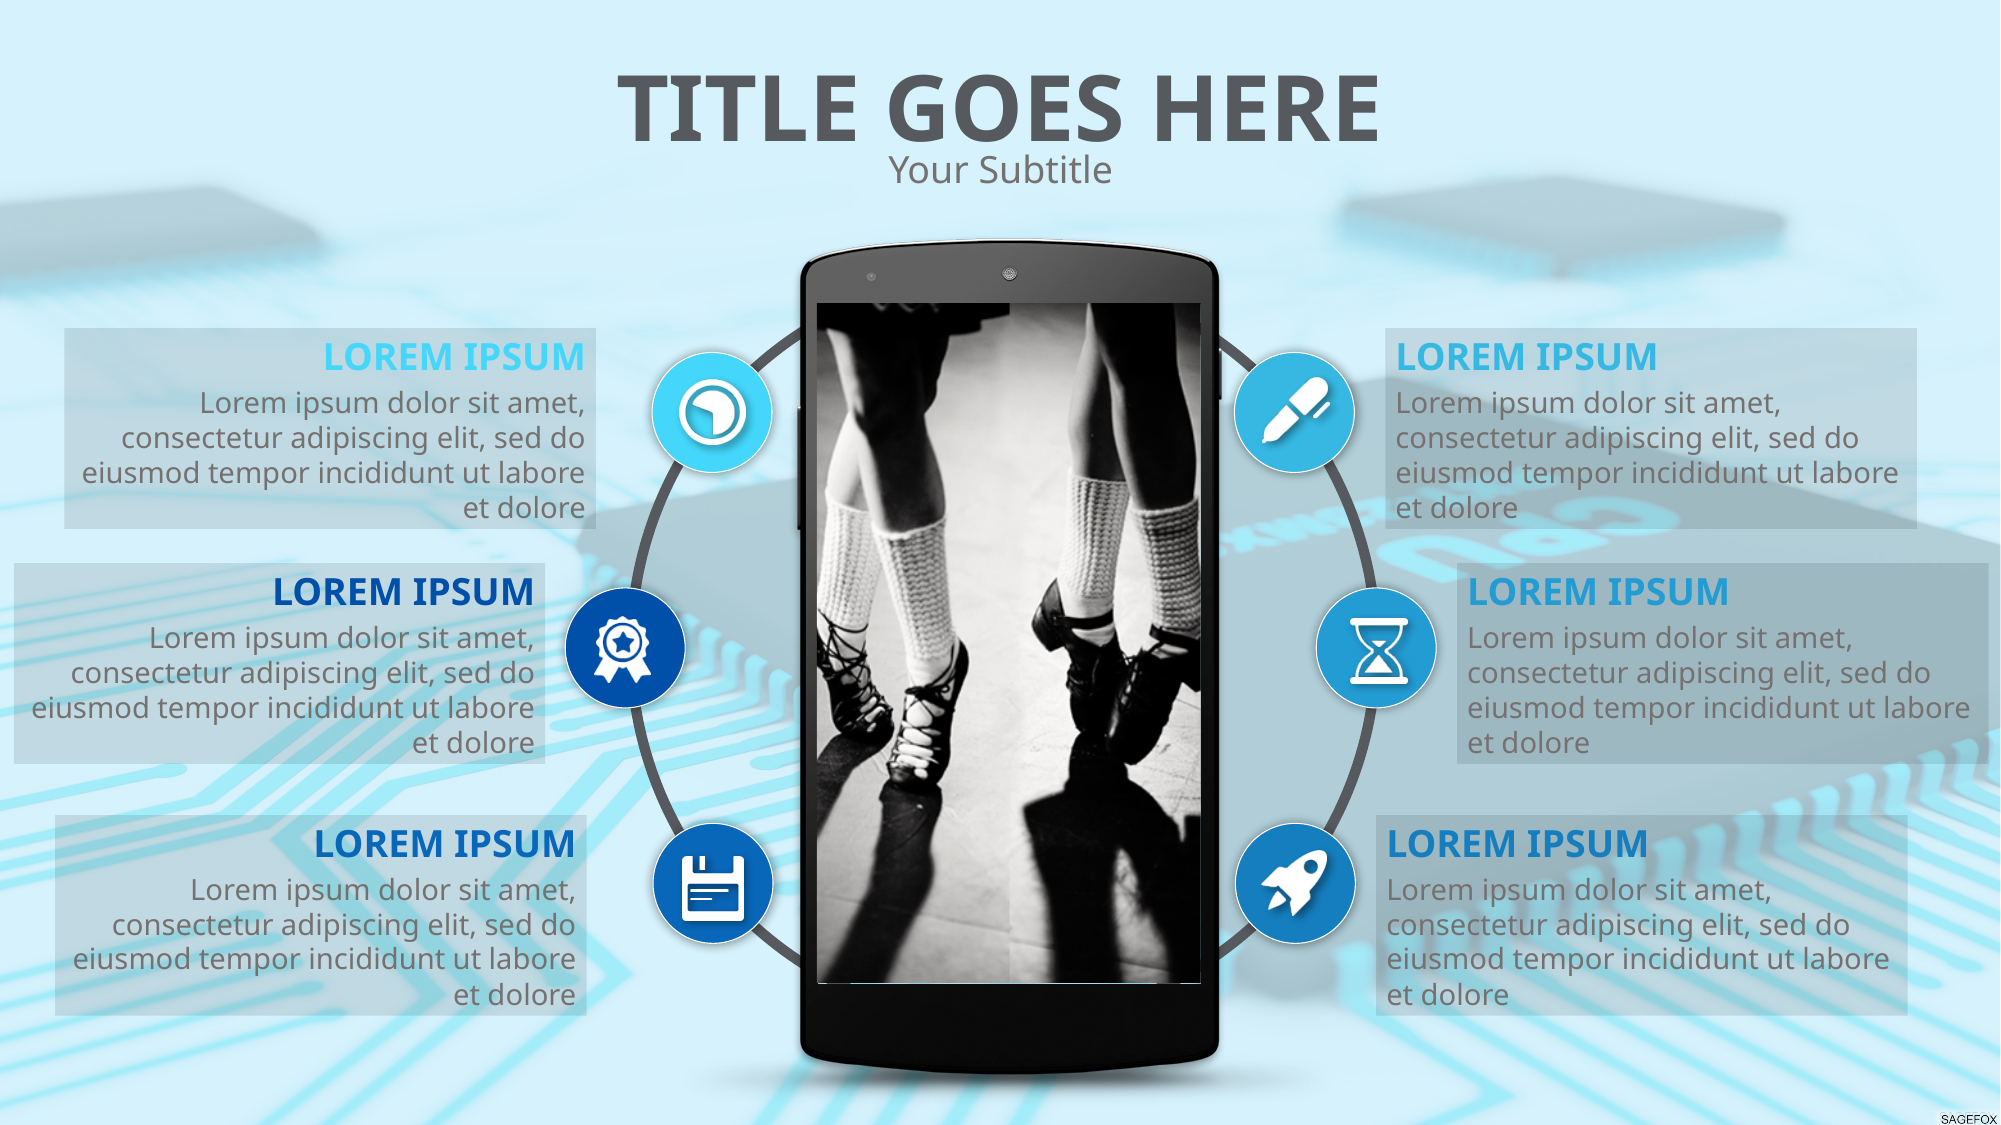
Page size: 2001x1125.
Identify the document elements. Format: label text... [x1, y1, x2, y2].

picture [678, 202, 1333, 1125]
text_box LOREM IPSUM Lorem ipsum dolor sit amet, consectetur adipiscing elit, sed do eiusmod tempor incididunt ut labore et dolore [55, 815, 565, 1016]
text_box LOREM IPSUM Lorem ipsum dolor sit amet, consectetur adipiscing elit, sed do eiusmod tempor incididunt ut labore et dolore [13, 563, 546, 764]
text_box LOREM IPSUM Lorem ipsum dolor sit amet, consectetur adipiscing elit, sed do eiusmod tempor incididunt ut labore et dolore [1437, 328, 1917, 529]
text_box LOREM IPSUM Lorem ipsum dolor sit amet, consectetur adipiscing elit, sed do eiusmod tempor incididunt ut labore et dolore [1457, 563, 1989, 764]
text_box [565, 272, 682, 1023]
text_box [1333, 272, 1437, 1023]
picture [1350, 618, 1408, 684]
picture [594, 616, 651, 683]
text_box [548, 42, 1452, 199]
text_box LOREM IPSUM Lorem ipsum dolor sit amet, consectetur adipiscing elit, sed do eiusmod tempor incididunt ut labore et dolore [64, 328, 565, 529]
picture [1938, 1114, 1999, 1125]
text_box LOREM IPSUM Lorem ipsum dolor sit amet, consectetur adipiscing elit, sed do eiusmod tempor incididunt ut labore et dolore [1437, 815, 1908, 1016]
